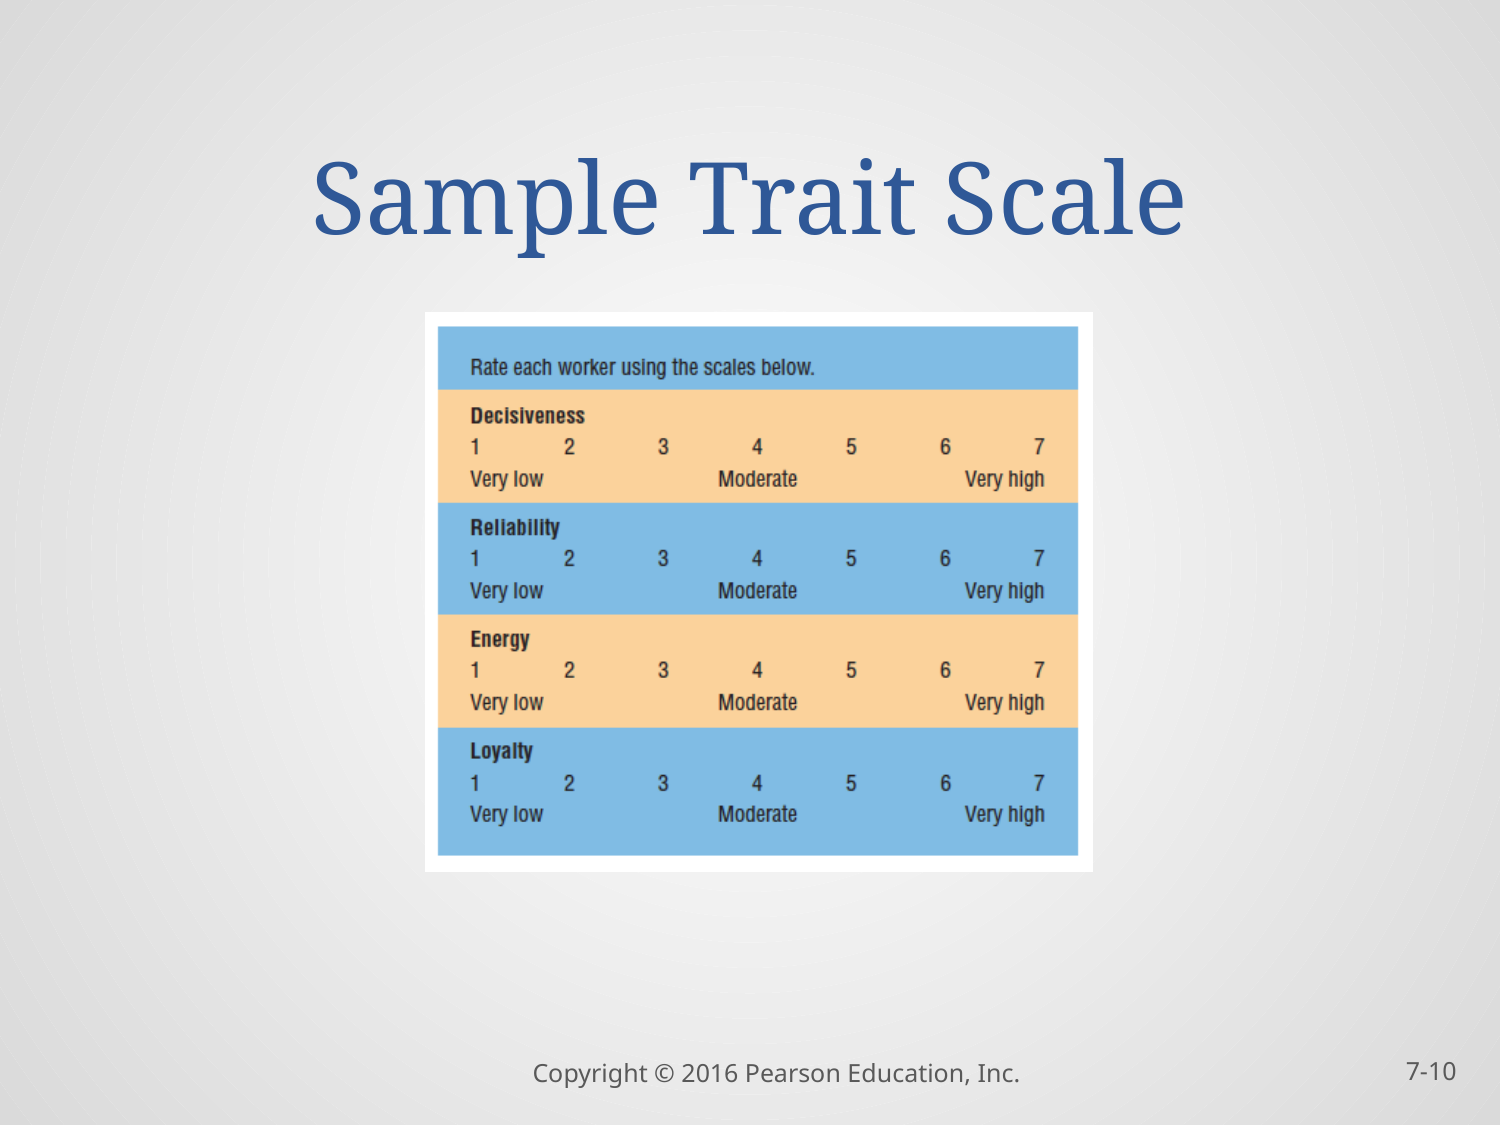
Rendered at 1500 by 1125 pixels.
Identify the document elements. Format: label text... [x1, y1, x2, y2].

slide_number 7-10 [1401, 1042, 1494, 1103]
title Sample Trait Scale [75, 0, 1425, 263]
footer Copyright © 2016 Pearson Education, Inc. [525, 1050, 1117, 1095]
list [424, 312, 1094, 873]
